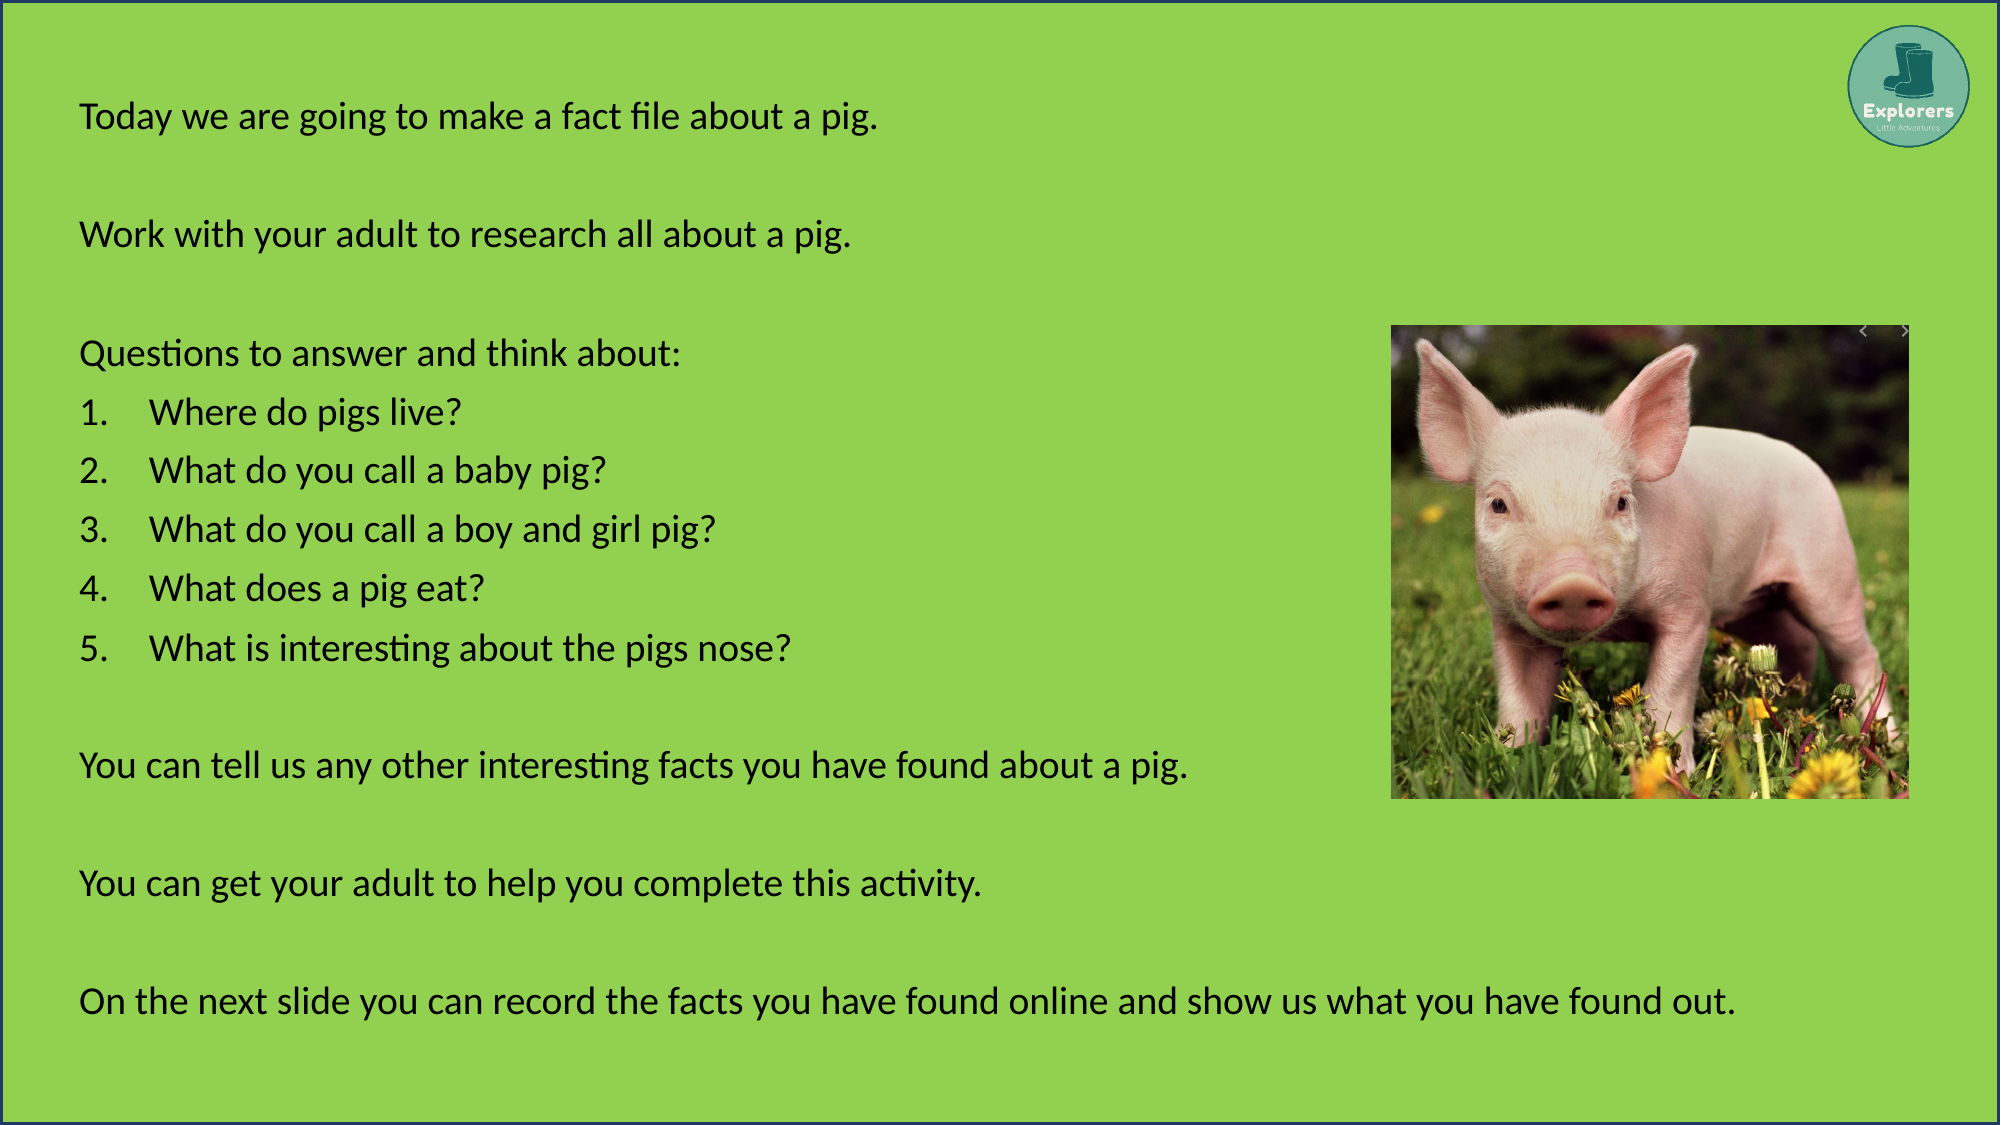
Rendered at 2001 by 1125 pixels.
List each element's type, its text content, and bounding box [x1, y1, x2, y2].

picture [1391, 325, 1909, 799]
picture [1817, 0, 2000, 178]
text_box [0, 0, 2000, 1125]
list Today we are going to make a fact file about a pig. Work with your adult to research all about a pig. Questions to answer and think about: Where do pigs live? What do you call a baby pig? What do you call a boy and girl pig? What does a pig eat? What is interesting about the pigs nose? You can tell us any other interesting facts you have found about a pig. You can get your adult to help you complete this activity. On the next slide you can record the facts you have found online and show us what you have found out. [64, 88, 1936, 1037]
